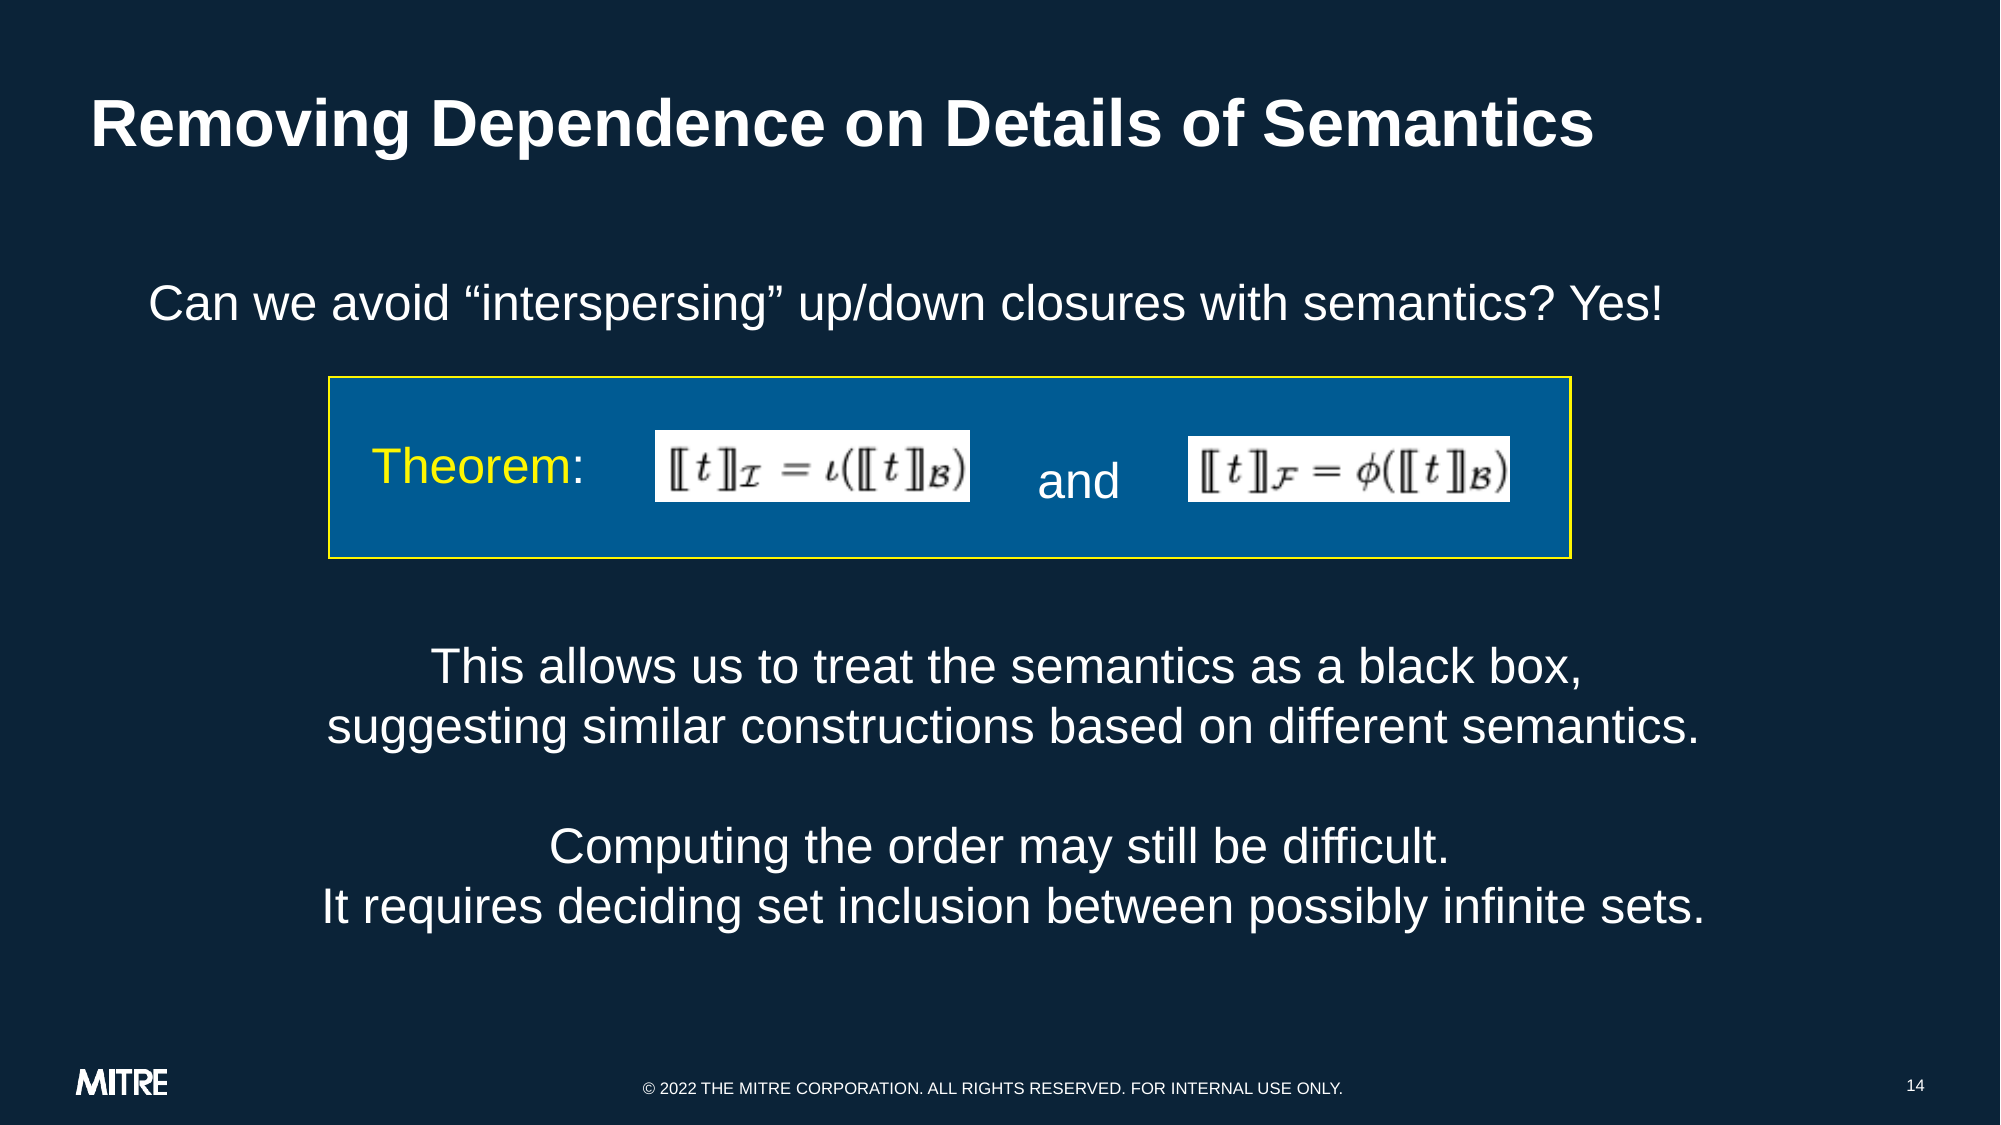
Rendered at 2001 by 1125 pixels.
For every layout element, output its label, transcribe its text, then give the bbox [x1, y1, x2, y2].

slide_number 14 [1793, 1064, 1925, 1106]
text_box Theorem: [356, 425, 615, 501]
text_box This allows us to treat the semantics as a black box, suggesting similar constructions based on different semantics. Computing the order may still be difficult. It requires deciding set inclusion between possibly infinite sets. [133, 625, 1896, 941]
text_box and [1022, 440, 1136, 516]
picture [1188, 436, 1510, 502]
title Removing Dependence on Details of Semantics [75, 62, 1925, 177]
text_box Can we avoid “interspersing” up/down closures with semantics? Yes! [133, 262, 1896, 338]
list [655, 430, 970, 502]
text_box [328, 376, 1572, 559]
